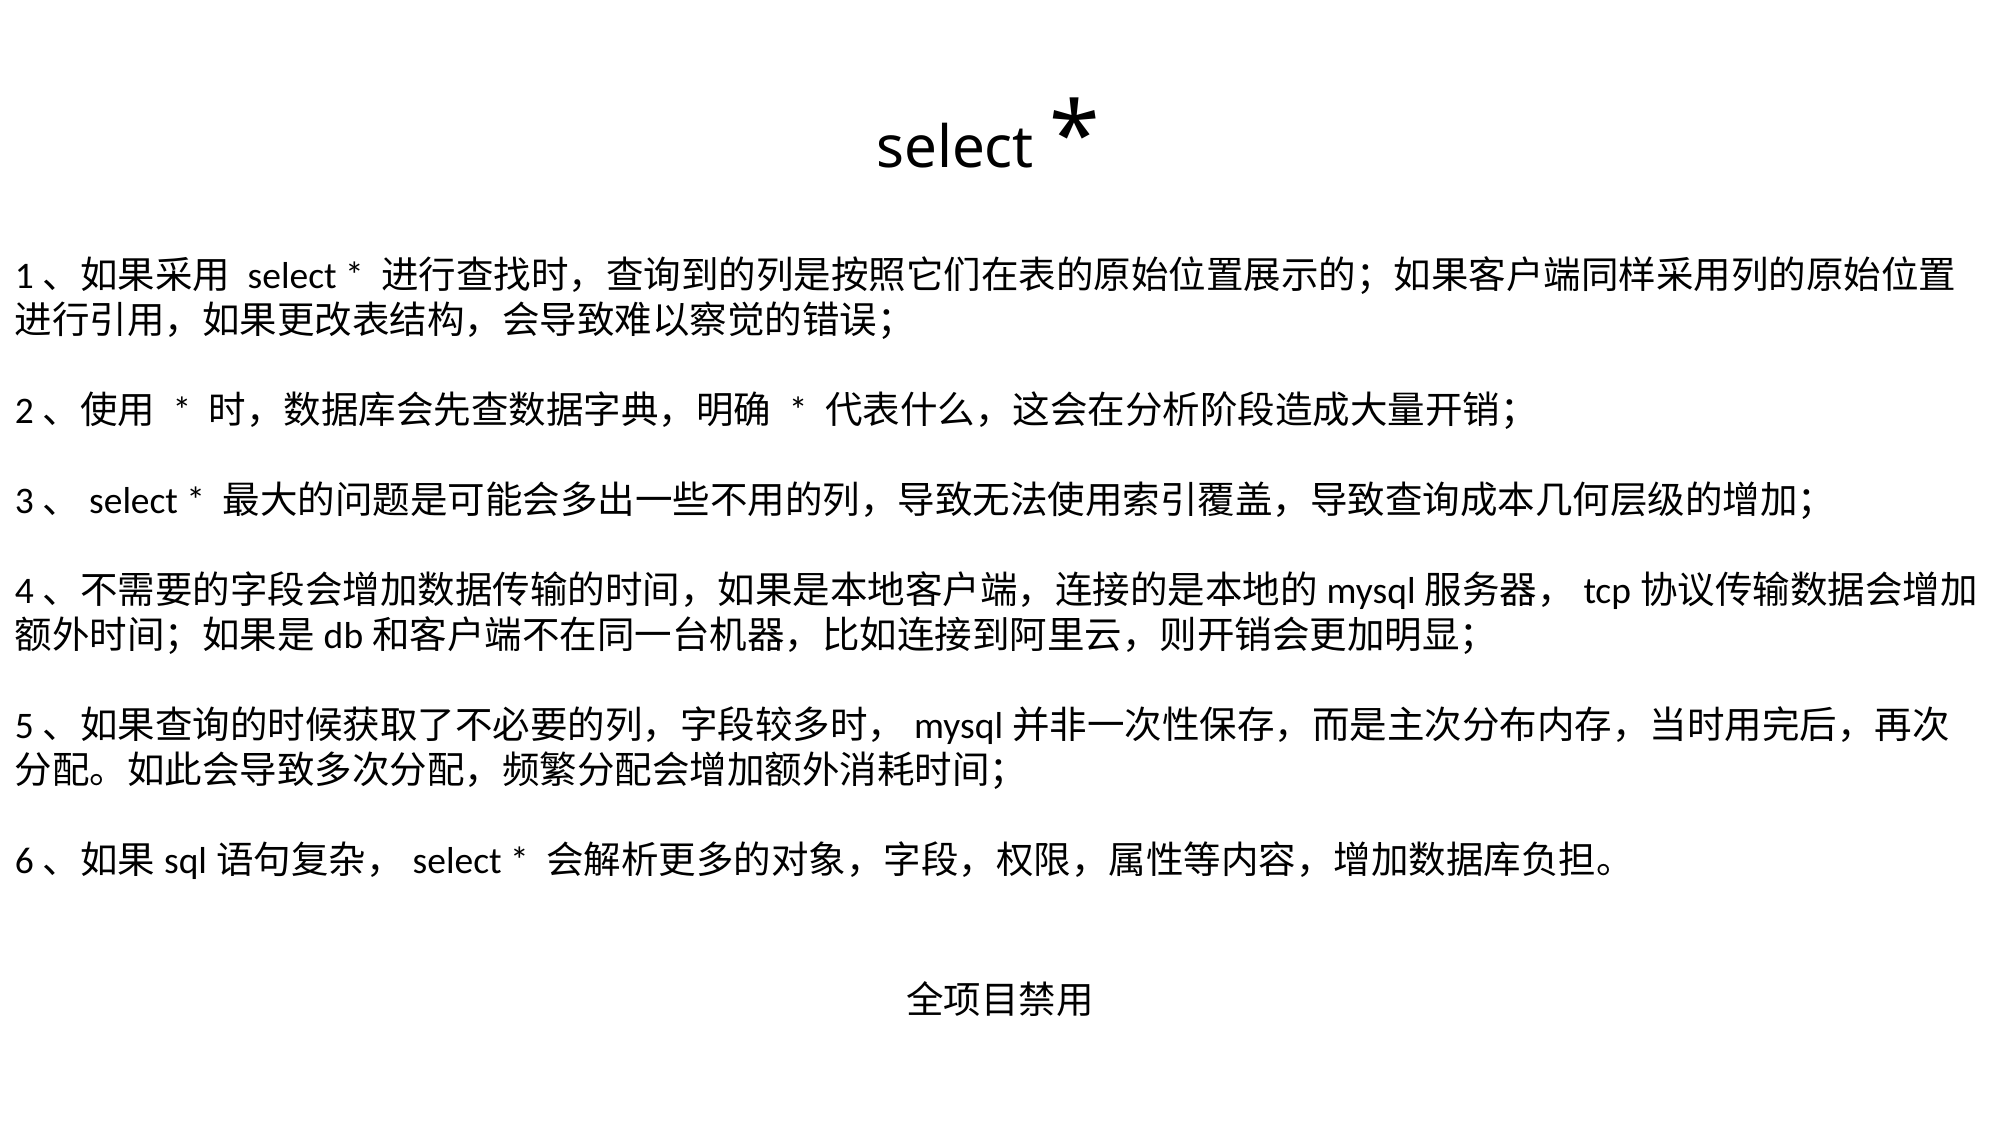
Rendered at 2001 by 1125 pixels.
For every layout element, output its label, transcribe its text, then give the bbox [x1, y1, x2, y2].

text_box 1、如果采用 select * 进行查找时，查询到的列是按照它们在表的原始位置展示的；如果客户端同样采用列的原始位置进行引用，如果更改表结构，会导致难以察觉的错误； 2、使用 * 时，数据库会先查数据字典，明确 * 代表什么，这会在分析阶段造成大量开销； 3、select * 最大的问题是可能会多出一些不用的列，导致无法使用索引覆盖，导致查询成本几何层级的增加； 4、不需要的字段会增加数据传输的时间，如果是本地客户端，连接的是本地的mysql服务器，tcp协议传输数据会增加额外时间；如果是db和客户端不在同一台机器，比如连接到阿里云，则开销会更加明显； 5、如果查询的时候获取了不必要的列，字段较多时，mysql并非一次性保存，而是主次分布内存，当时用完后，再次分配。如此会导致多次分配，频繁分配会增加额外消耗时间； 6、如果sql语句复杂，select * 会解析更多的对象，字段，权限，属性等内容，增加数据库负担。 [0, 243, 2000, 933]
text_box 全项目禁用 [0, 968, 2000, 1028]
title select * [0, 59, 2000, 216]
